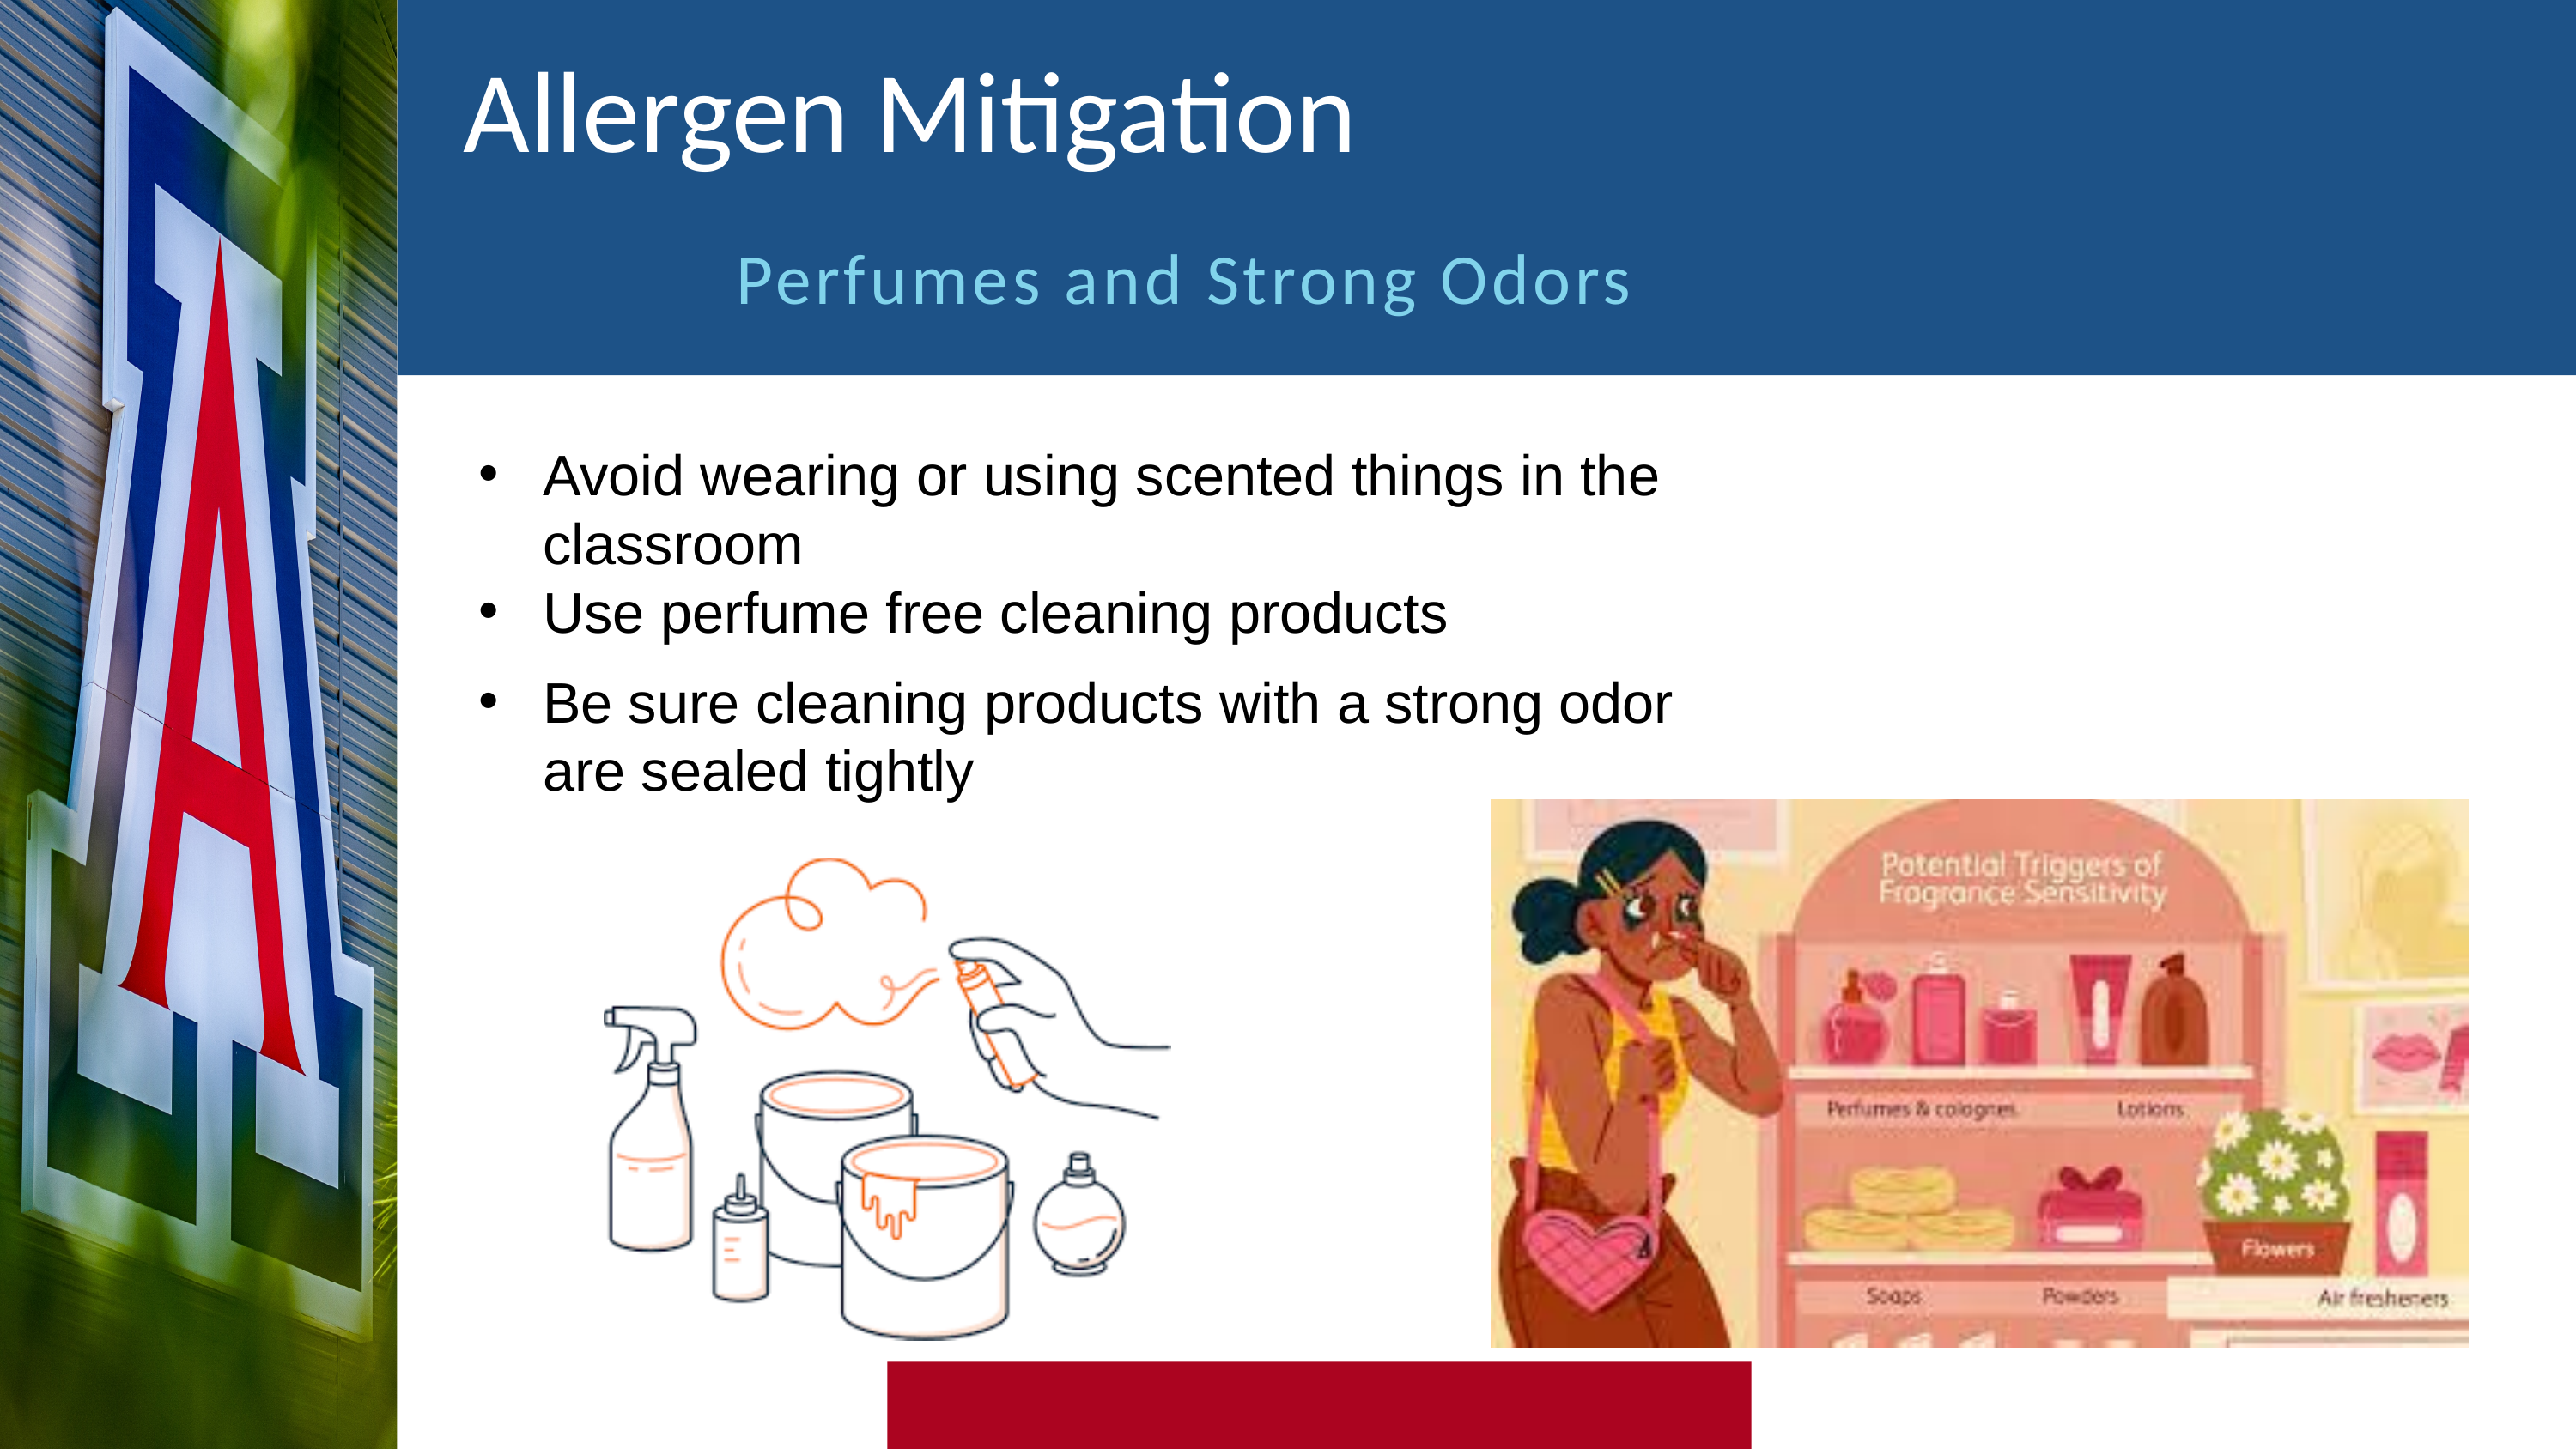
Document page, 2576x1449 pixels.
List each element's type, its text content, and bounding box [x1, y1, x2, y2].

picture [0, 0, 398, 1449]
text_box Avoid wearing or using scented things in the classroom Use perfume free cleaning products Be sure cleaning products with a strong odor are sealed tightly [465, 432, 1754, 809]
picture [604, 858, 1171, 1341]
text_box [887, 1361, 1752, 1449]
text_box Perfumes and Strong Odors [733, 230, 1717, 349]
title Allergen Mitigation [461, 17, 1406, 177]
text_box [398, 0, 2576, 376]
picture [1491, 799, 2470, 1348]
